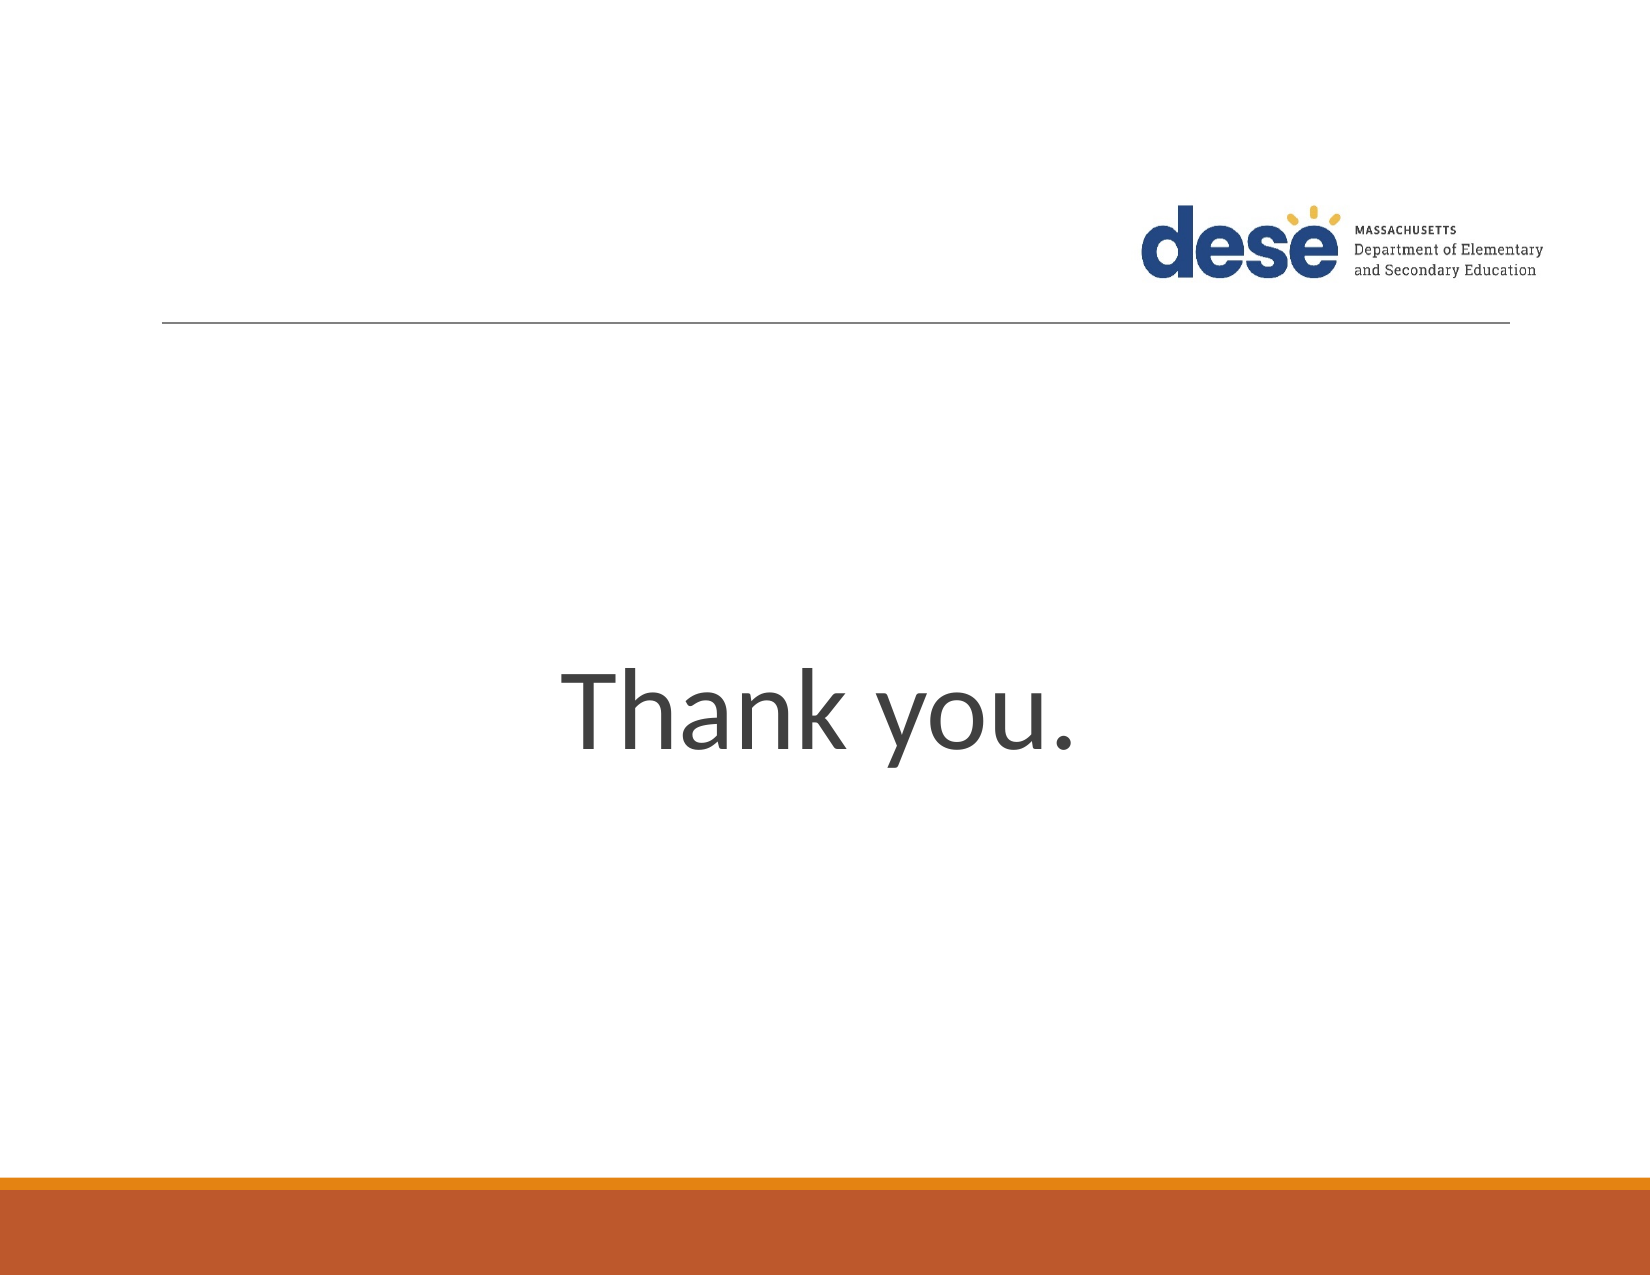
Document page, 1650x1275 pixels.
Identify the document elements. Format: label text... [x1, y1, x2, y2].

picture [1131, 194, 1555, 289]
title Thank you. [144, 389, 1506, 1138]
